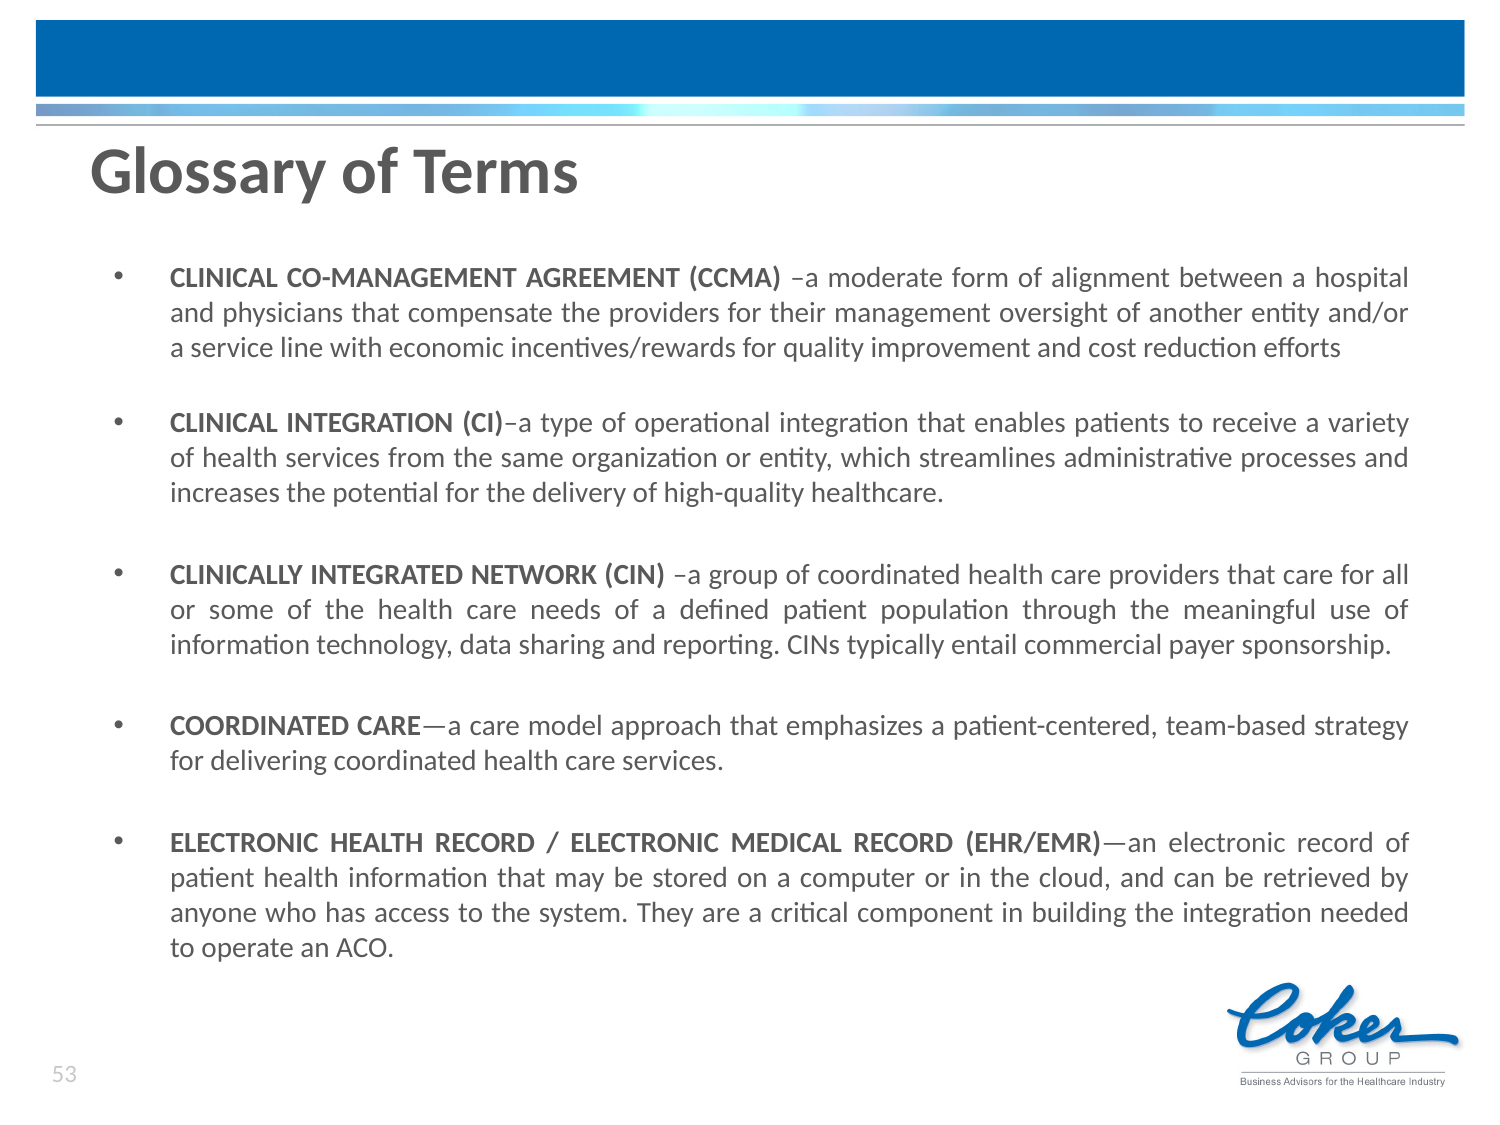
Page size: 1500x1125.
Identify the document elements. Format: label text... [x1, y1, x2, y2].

slide_number 53 [36, 1042, 334, 1103]
title Glossary of Terms [75, 120, 1425, 213]
picture [0, 0, 1500, 1125]
list Clinical Co-Management Agreement (CCMA) –a moderate form of alignment between a hospital and physicians that compensate the providers for their management oversight of another entity and/or a service line with economic incentives/rewards for quality improvement and cost reduction efforts Clinical Integration (CI)–a type of operational integration that enables patients to receive a variety of health services from the same organization or entity, which streamlines administrative processes and increases the potential for the delivery of high-quality healthcare. Clinically Integrated Network (CIN) –a group of coordinated health care providers that care for all or some of the health care needs of a defined patient population through the meaningful use of information technology, data sharing and reporting. CINs typically entail commercial payer sponsorship. coordinated care—a care model approach that emphasizes a patient-centered, team-based strategy for delivering coordinated health care services. electronic health record / electronic medical record (EHR/EMR)—an electronic record of patient health information that may be stored on a computer or in the cloud, and can be retrieved by anyone who has access to the system. They are a critical component in building the integration needed to operate an ACO. [98, 250, 1425, 983]
